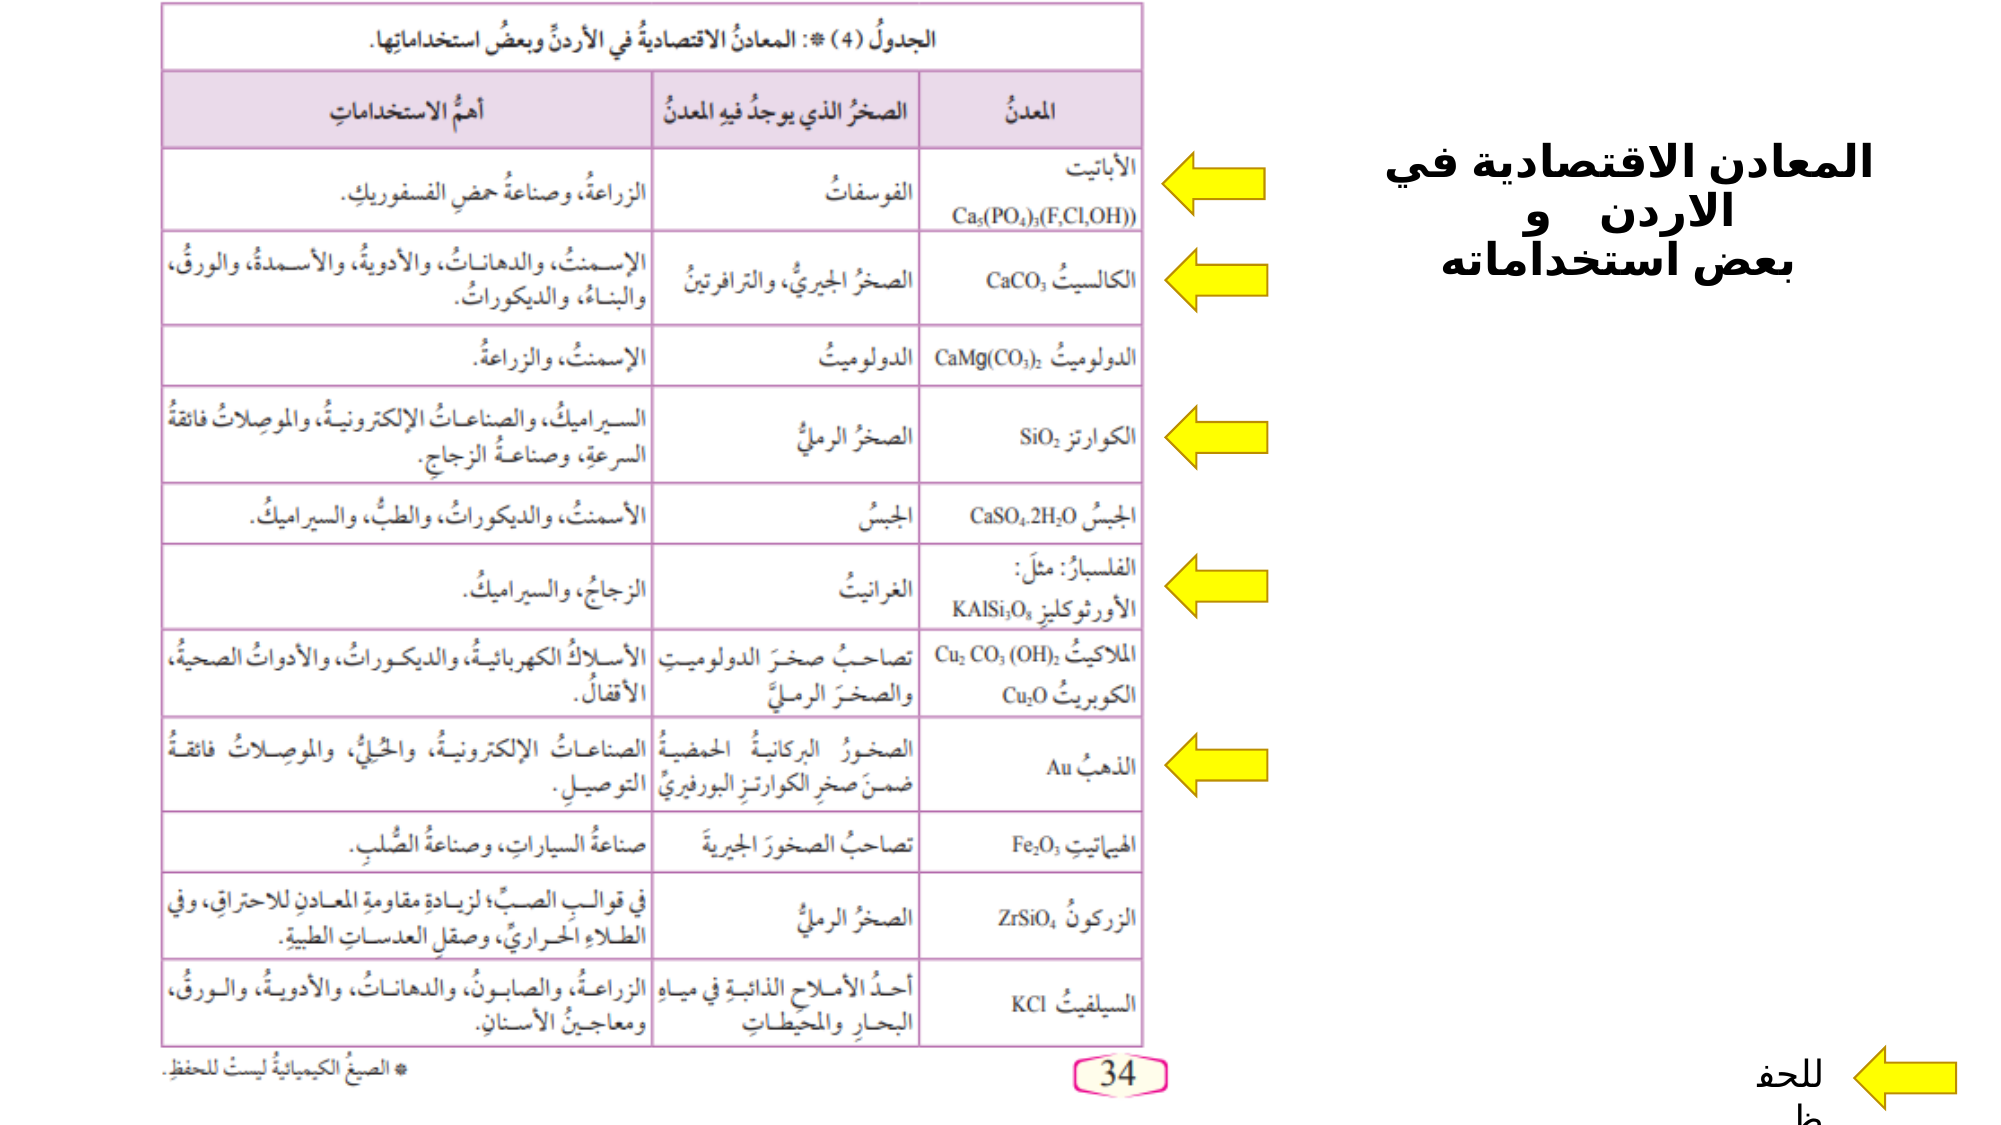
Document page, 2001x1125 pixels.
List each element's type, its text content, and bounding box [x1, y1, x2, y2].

text_box [1204, 263, 1269, 297]
text_box [1204, 569, 1269, 603]
text_box [1204, 167, 1266, 201]
title المعادن الاقتصادية في الاردن و بعض استخداماته [1325, 82, 1936, 348]
picture [145, 0, 1204, 1125]
text_box [1852, 1044, 1958, 1112]
text_box [1204, 420, 1269, 454]
text_box للحفظ [1731, 1042, 1840, 1125]
text_box [1204, 748, 1269, 782]
